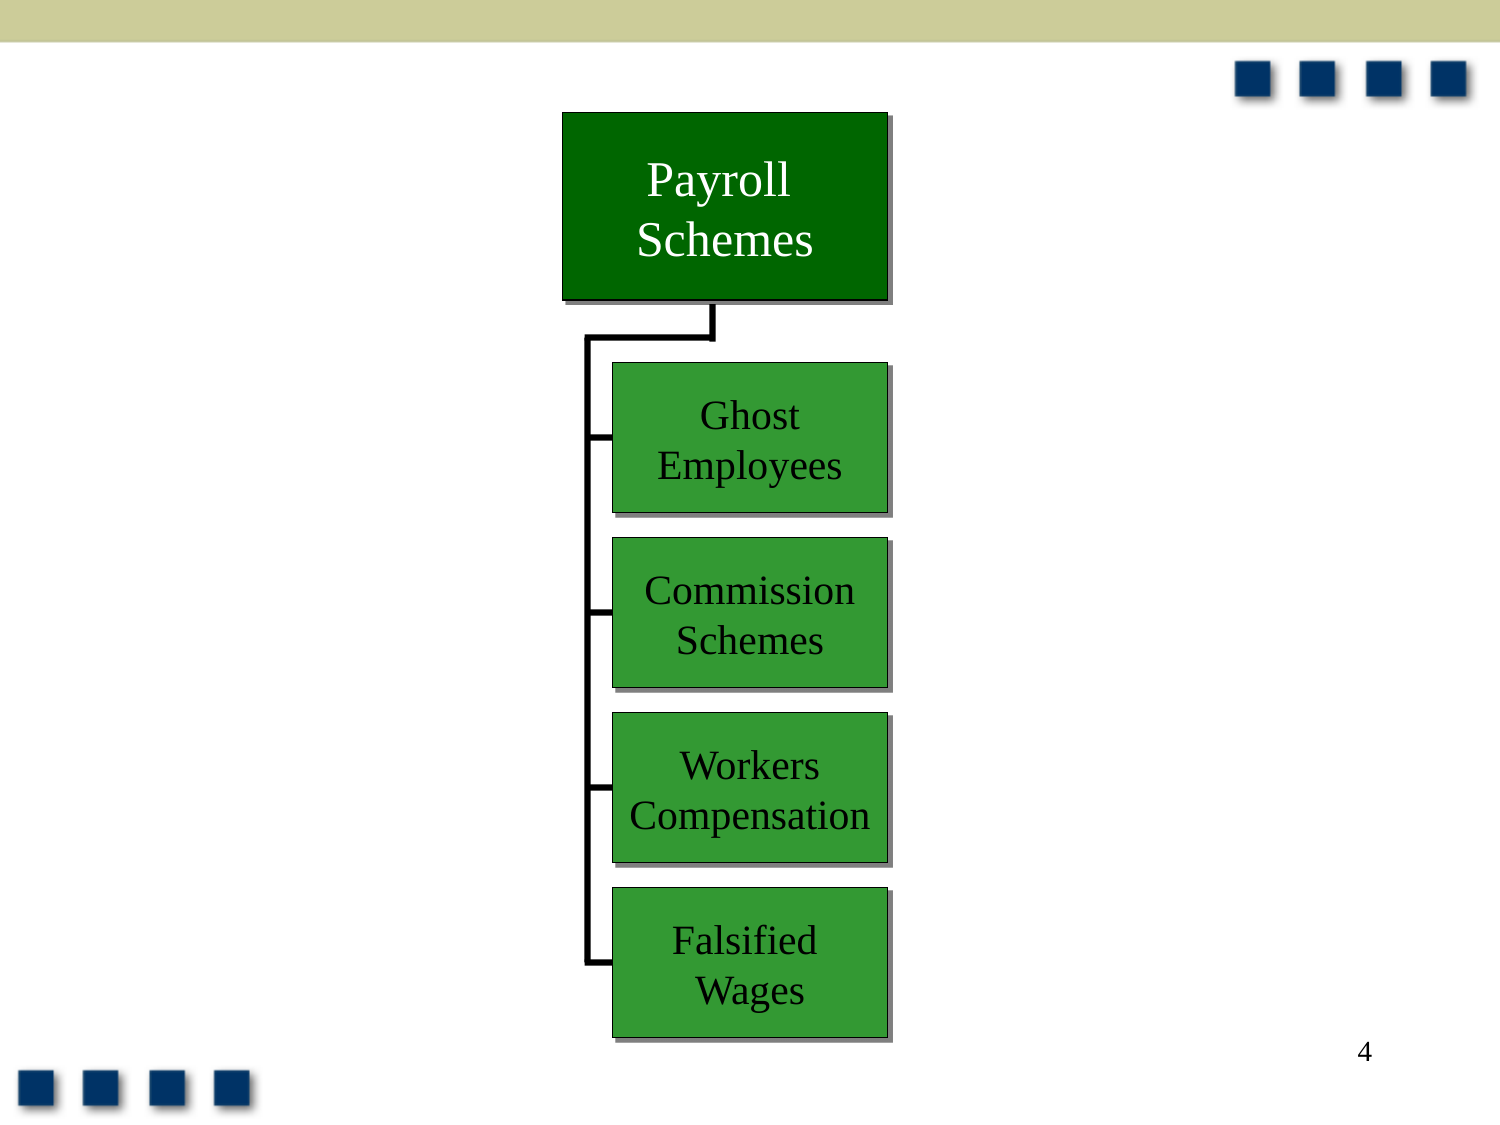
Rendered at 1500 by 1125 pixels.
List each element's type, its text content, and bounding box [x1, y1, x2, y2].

picture [0, 0, 1500, 1125]
slide_number 4 [1074, 1024, 1388, 1101]
text_box Ghost Employees [612, 362, 888, 513]
text_box Commission Schemes [612, 537, 888, 688]
text_box Falsified Wages [612, 887, 888, 1038]
text_box Payroll Schemes [562, 112, 888, 300]
text_box Workers Compensation [612, 712, 888, 863]
